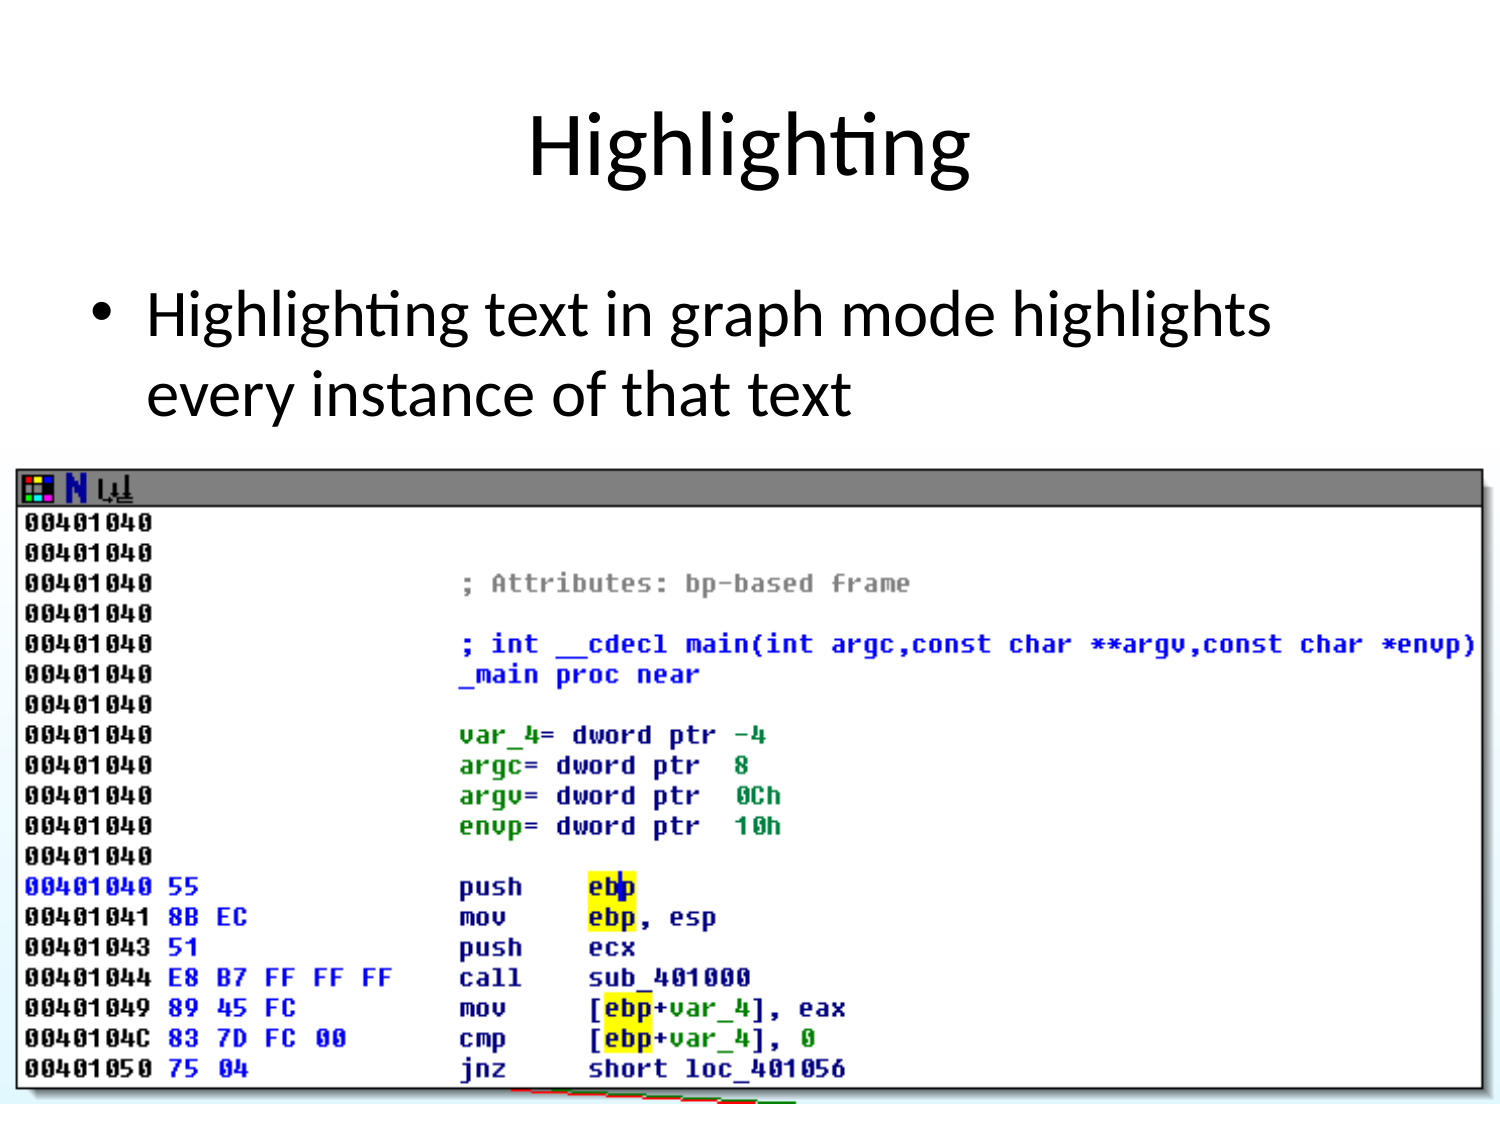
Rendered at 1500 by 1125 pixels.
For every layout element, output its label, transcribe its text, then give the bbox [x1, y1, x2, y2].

list Highlighting text in graph mode highlights every instance of that text [75, 262, 1367, 447]
title Highlighting [75, 45, 1425, 233]
picture [0, 448, 1500, 1105]
